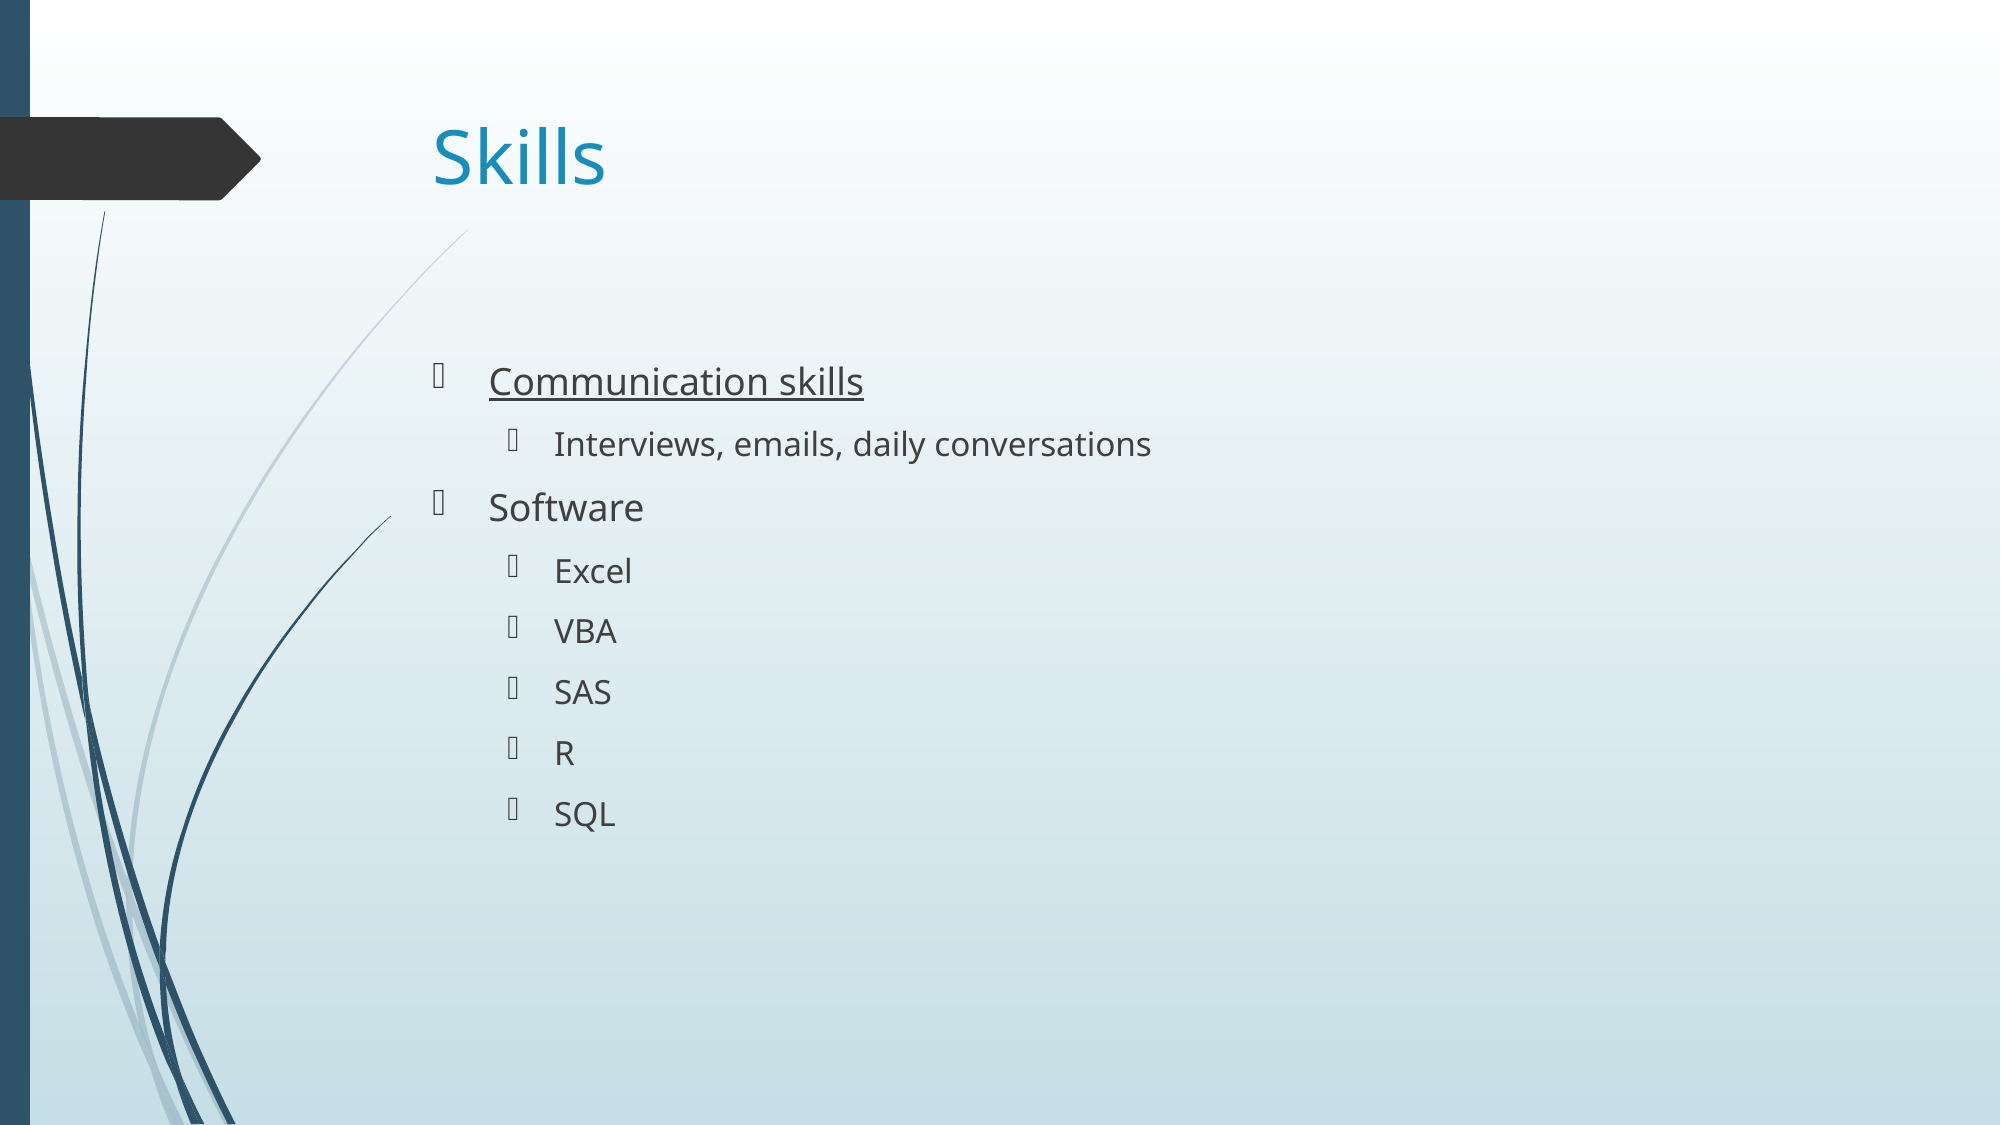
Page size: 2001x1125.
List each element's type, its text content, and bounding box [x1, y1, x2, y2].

list Communication skills Interviews, emails, daily conversations Software Excel VBA SAS R SQL [424, 349, 1888, 971]
title Skills [424, 101, 1888, 313]
